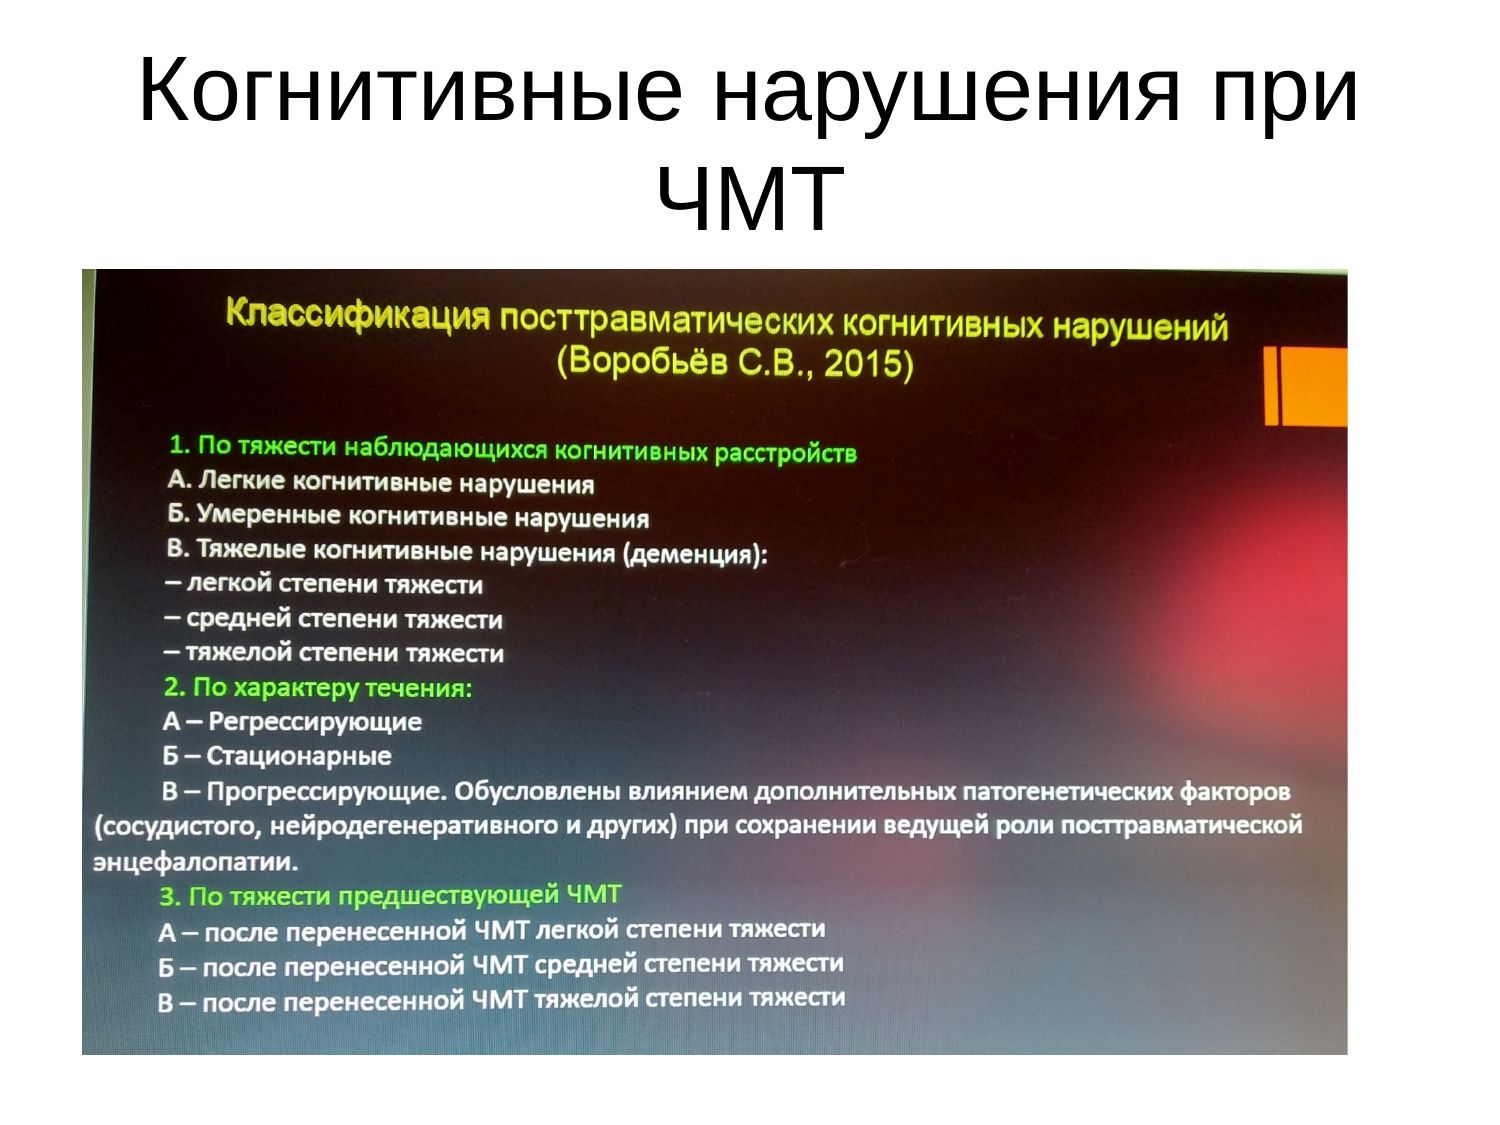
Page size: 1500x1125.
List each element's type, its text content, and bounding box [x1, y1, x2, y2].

picture [81, 269, 1348, 1055]
title Когнитивные нарушения при ЧМТ [74, 44, 1426, 233]
